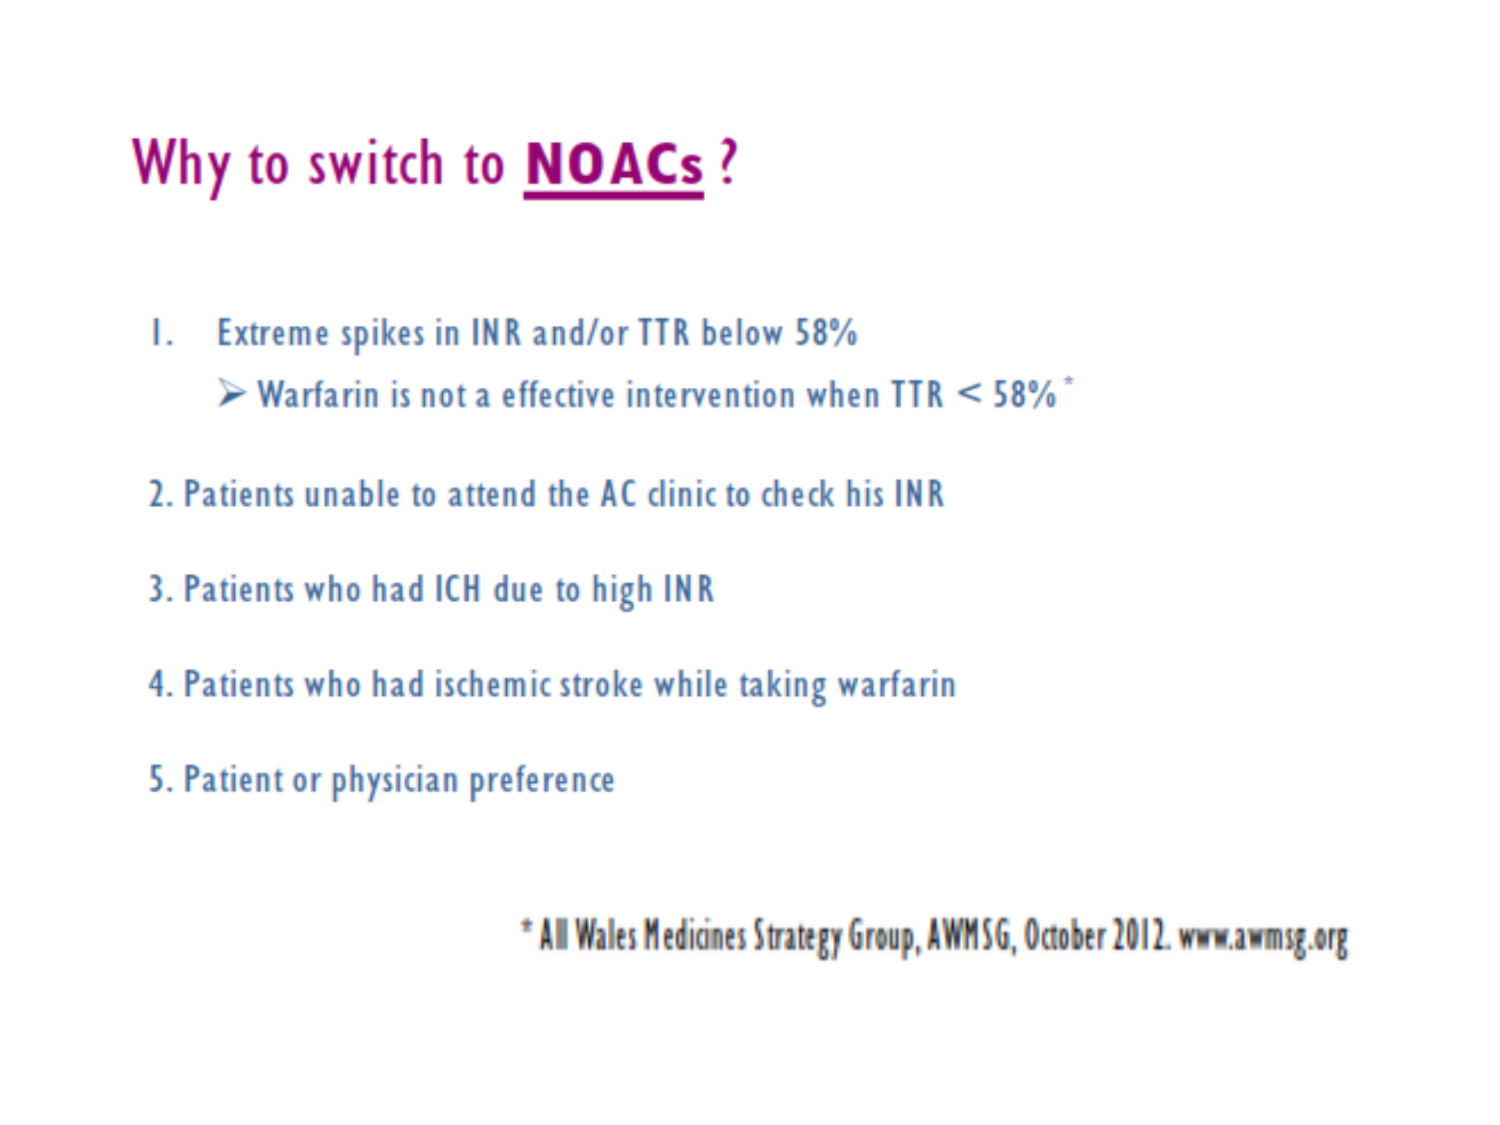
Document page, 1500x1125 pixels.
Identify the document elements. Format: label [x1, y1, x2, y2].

picture [506, 866, 1419, 997]
picture [99, 112, 1425, 848]
